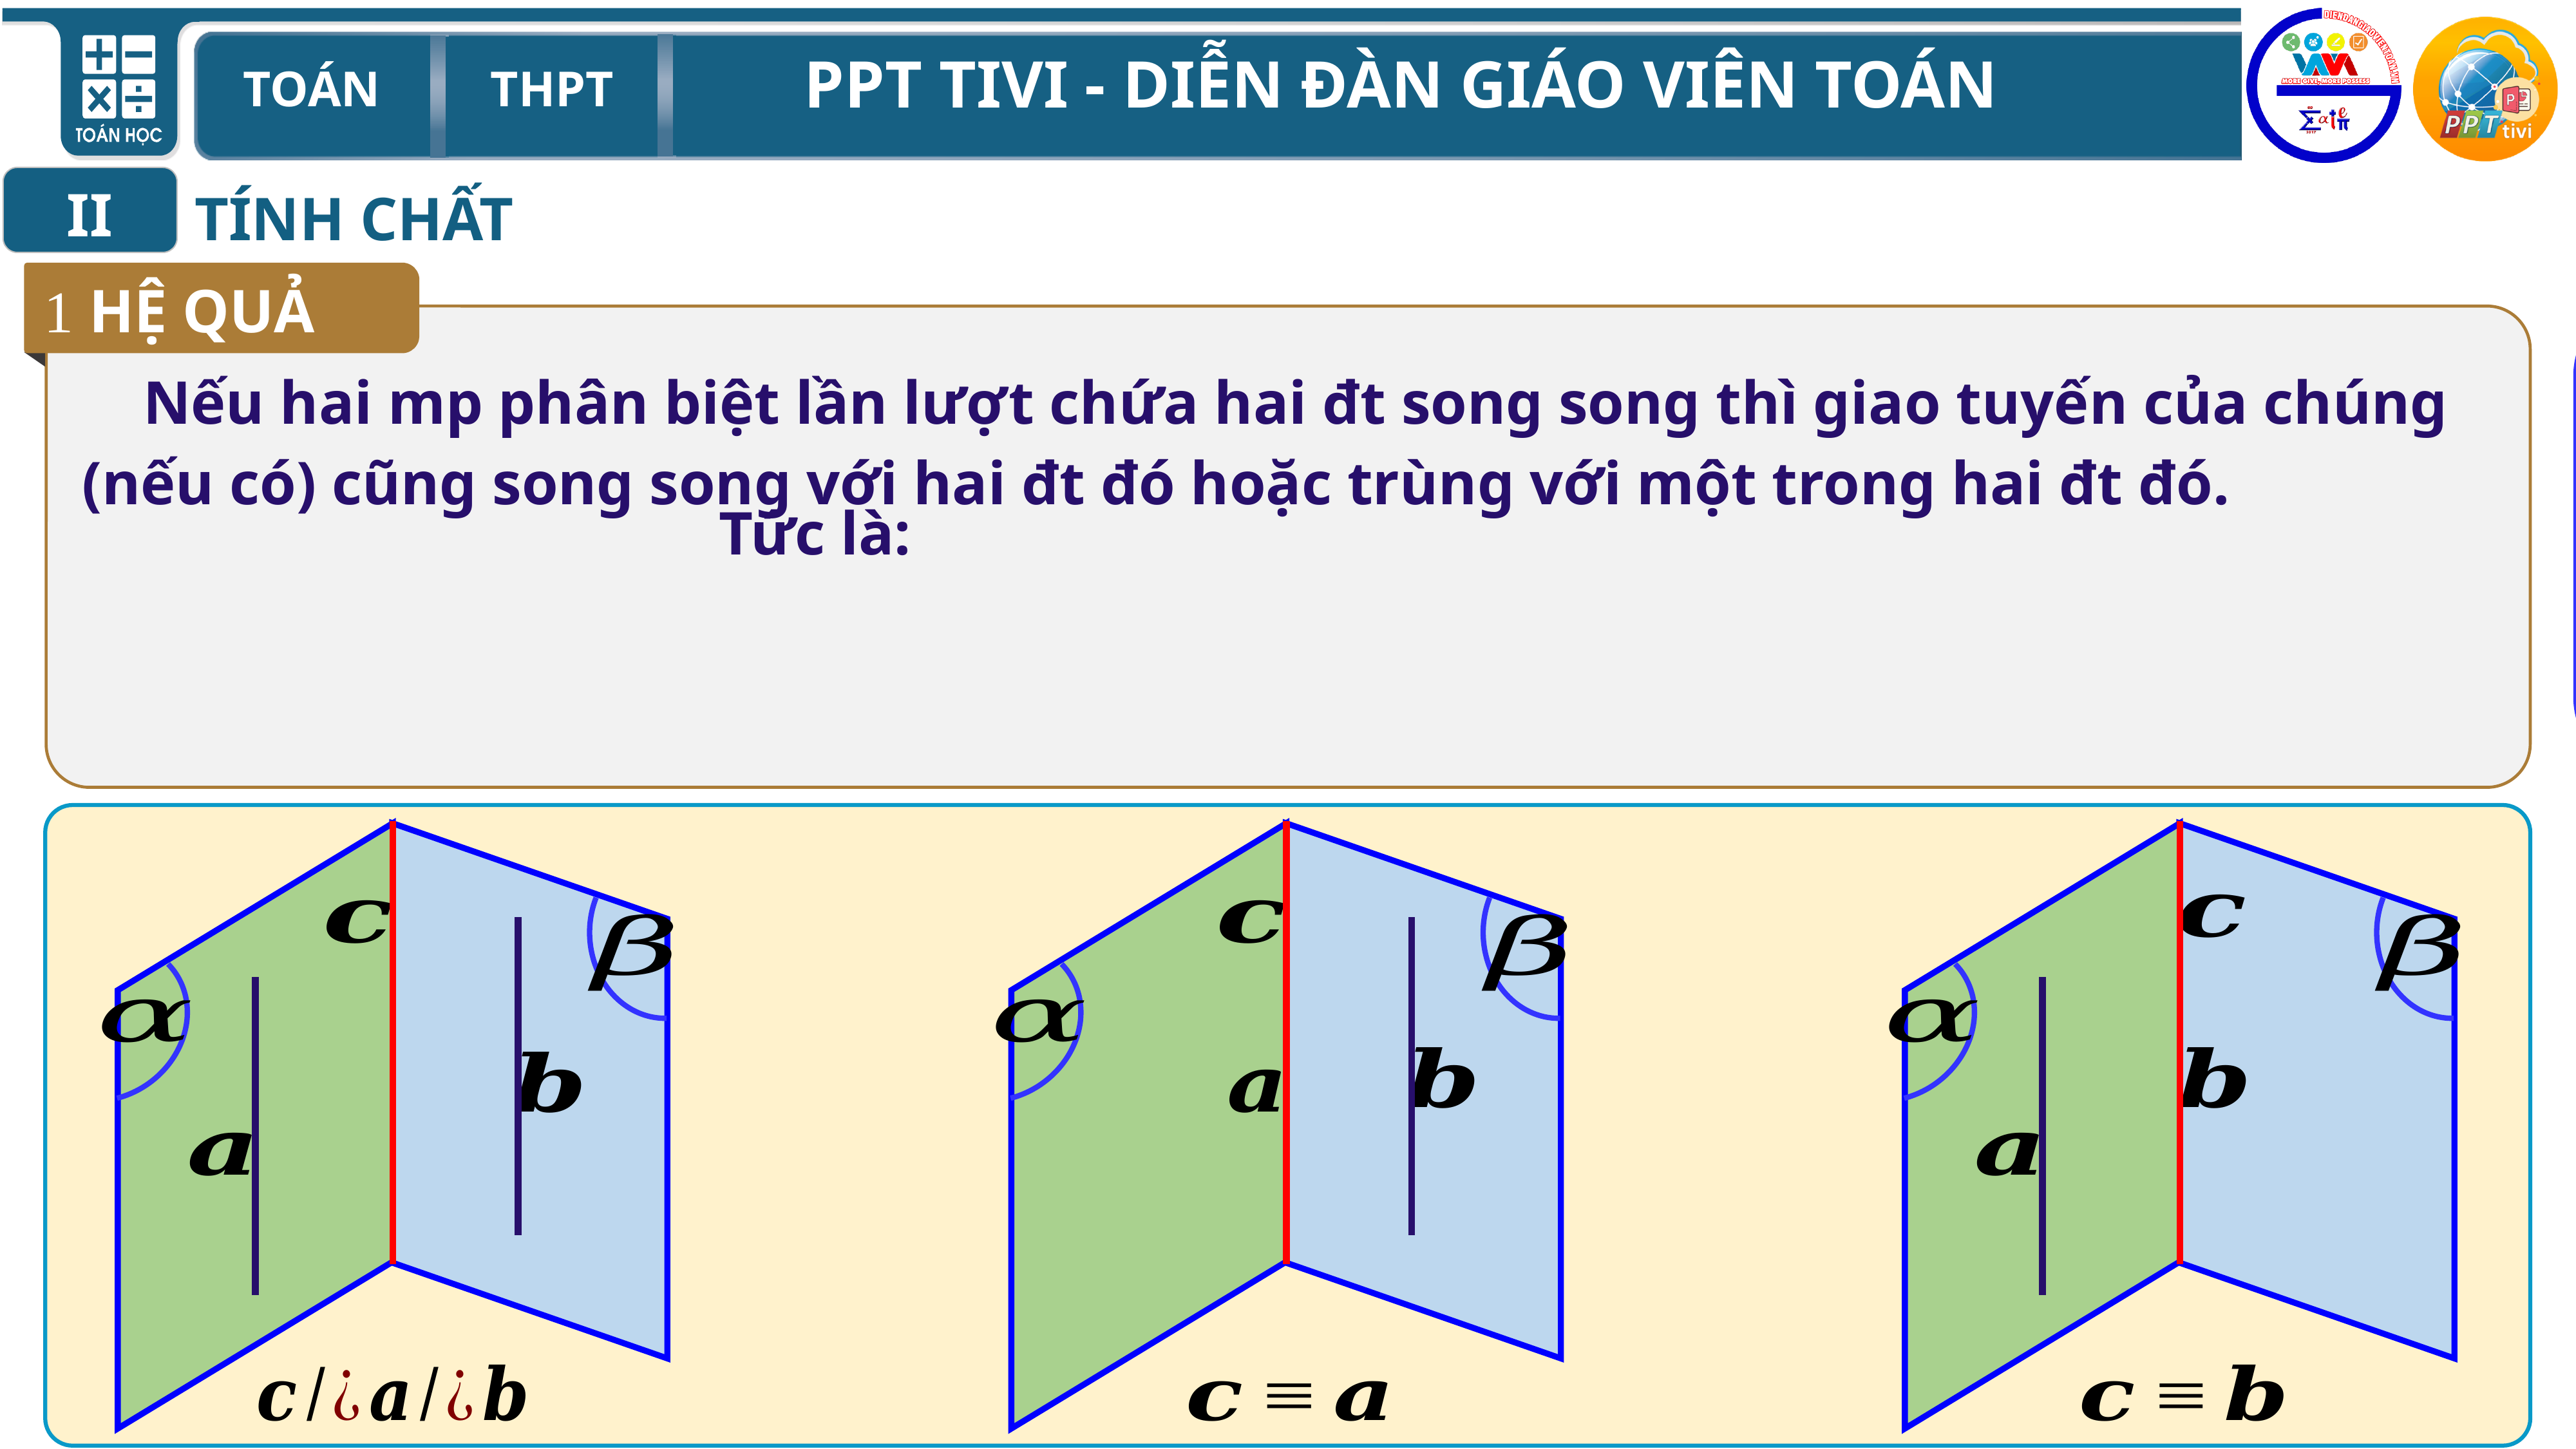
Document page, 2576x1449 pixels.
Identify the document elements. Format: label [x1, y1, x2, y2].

picture [2246, 8, 2401, 163]
text_box [24, 265, 2531, 788]
picture [2, 22, 2242, 160]
text_box [19, 820, 741, 1429]
text_box [3, 167, 2206, 258]
picture [2412, 16, 2558, 162]
text_box [46, 804, 2532, 1446]
text_box [913, 820, 1634, 1429]
text_box [1806, 820, 2528, 1429]
